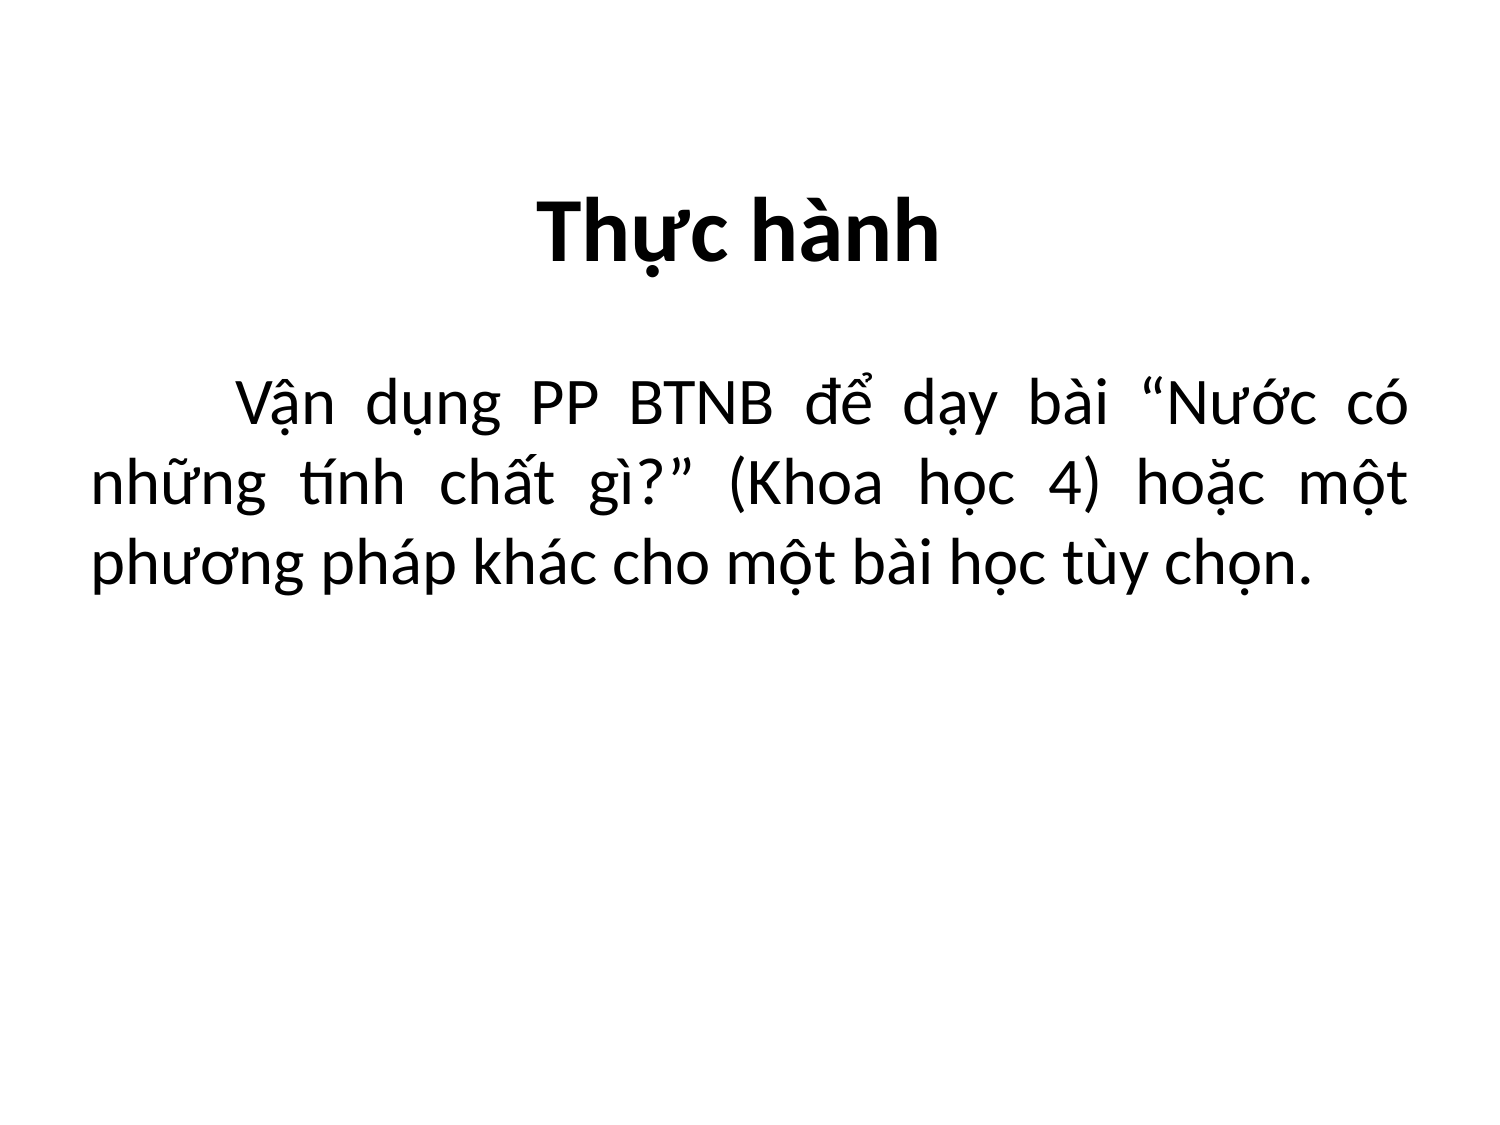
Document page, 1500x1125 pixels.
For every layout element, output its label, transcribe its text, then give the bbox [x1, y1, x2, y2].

list Vận dụng PP BTNB để dạy bài “Nước có những tính chất gì?” (Khoa học 4) hoặc một phương pháp khác cho một bài học tùy chọn. [75, 350, 1425, 1005]
title Thực hành [75, 137, 1425, 313]
